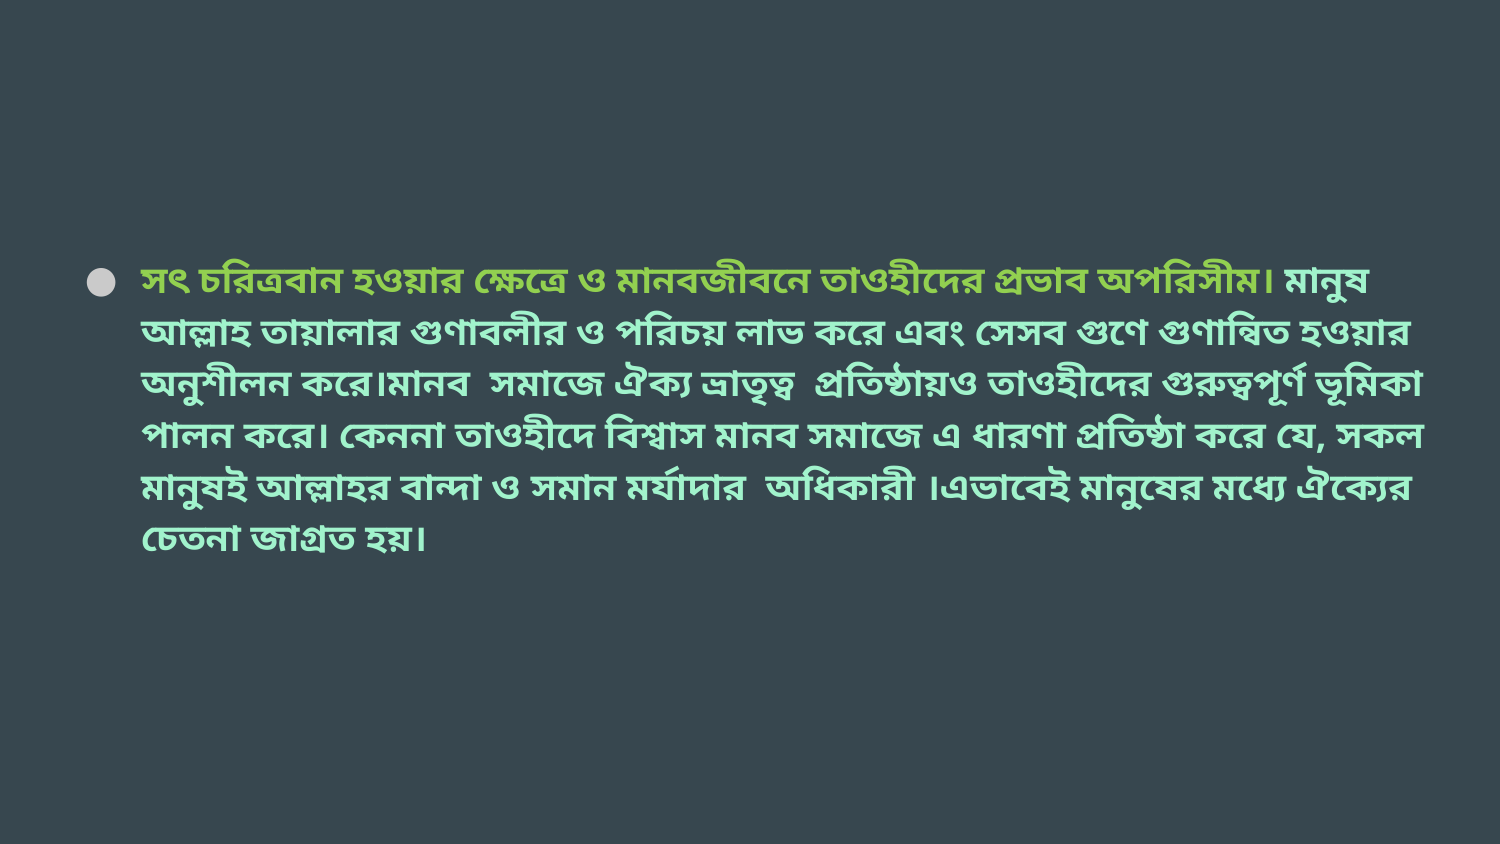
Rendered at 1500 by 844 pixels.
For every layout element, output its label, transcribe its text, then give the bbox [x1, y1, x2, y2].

list সৎ চরিত্রবান হওয়ার ক্ষেত্রে ও মানবজীবনে তাওহীদের প্রভাব অপরিসীম। মানুষ আল্লাহ তায়ালার গুণাবলীর ও পরিচয় লাভ করে এবং সেসব গুণে গুণান্বিত হওয়ার অনুশীলন করে।মানব সমাজে ঐক্য ভ্রাতৃত্ব প্রতিষ্ঠায়ও তাওহীদের গুরুত্বপূর্ণ ভূমিকা পালন করে। কেননা তাওহীদে বিশ্বাস মানব সমাজে এ ধারণা প্রতিষ্ঠা করে যে, সকল মানুষই আল্লাহর বান্দা ও সমান মর্যাদার অধিকারী ।এভাবেই মানুষের মধ্যে ঐক্যের চেতনা জাগ্রত হয়। [51, 189, 1449, 750]
